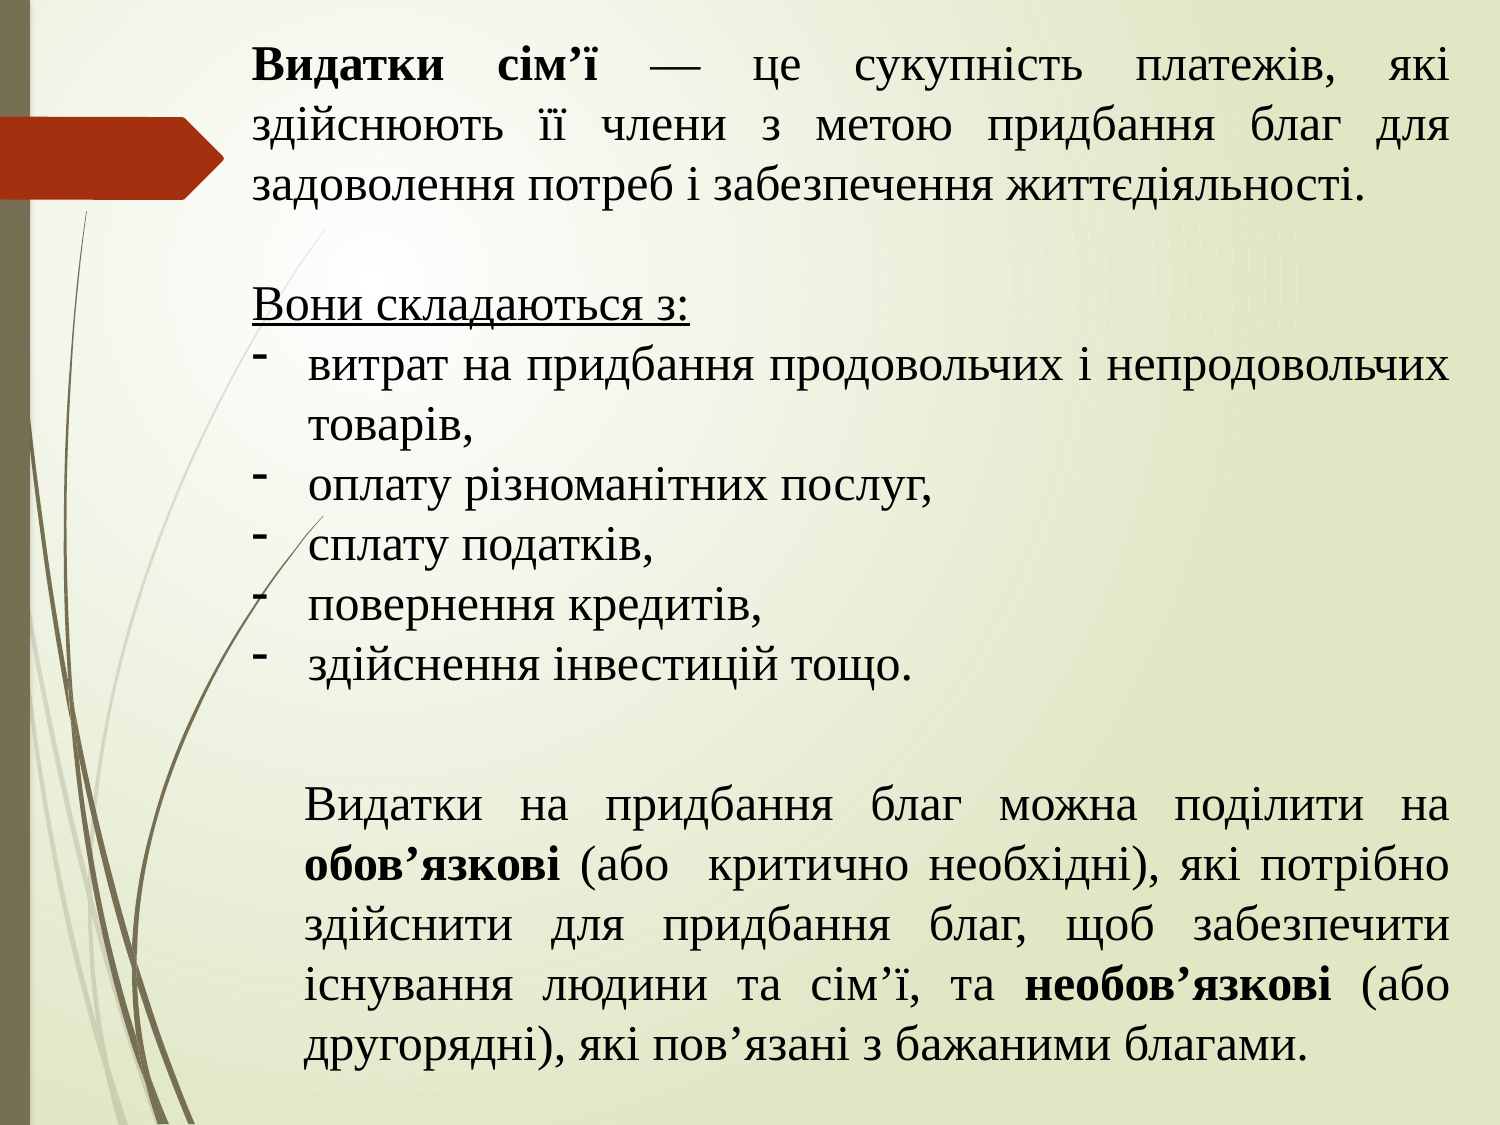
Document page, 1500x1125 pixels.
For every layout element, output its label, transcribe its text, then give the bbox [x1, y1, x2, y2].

text_box Видатки на придбання благ можна поділити на обов’язкові (або критично необхідні), які потрібно здійснити для придбання благ, щоб забезпечити існування людини та сім’ї, та необов’язкові (або другорядні), які пов’язані з бажаними благами. [289, 762, 1466, 1078]
text_box Видатки сім’ї — це сукупність платежів, які здійснюють її члени з метою придбання благ для задоволення потреб і забезпечення життєдіяльності. Вони складаються з: витрат на придбання продовольчих і непродовольчих товарів, оплату різноманітних послуг, сплату податків, повернення кредитів, здійснення інвестицій тощо. [236, 22, 1466, 698]
